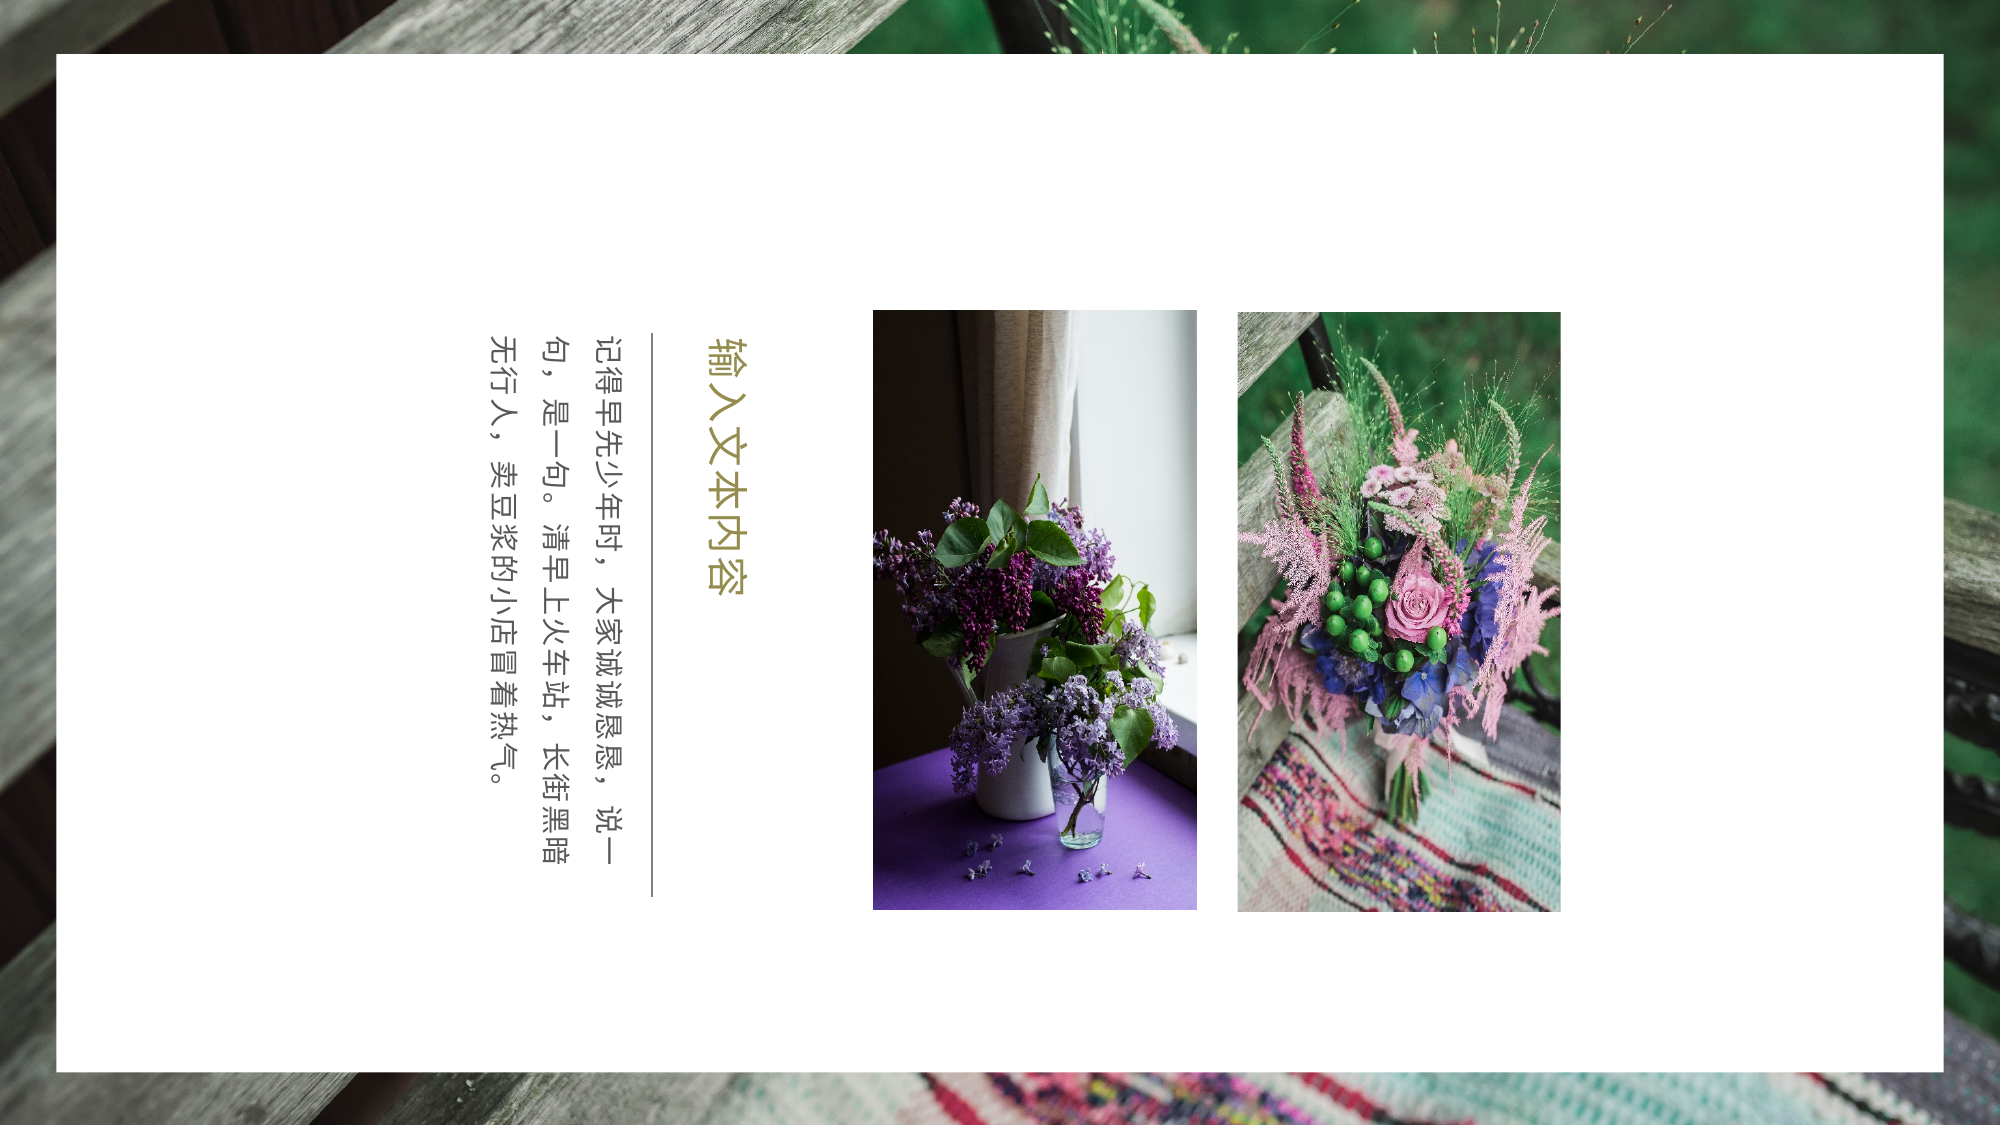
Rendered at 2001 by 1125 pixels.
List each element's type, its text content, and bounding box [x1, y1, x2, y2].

text_box 输入文本内容 [680, 323, 787, 615]
picture [0, 0, 2000, 1125]
text_box 记得早先少年时，大家诚诚恳恳，说一句，是一句。清早上火车站，长街黑暗无行人，卖豆浆的小店冒着热气。 [462, 320, 653, 900]
